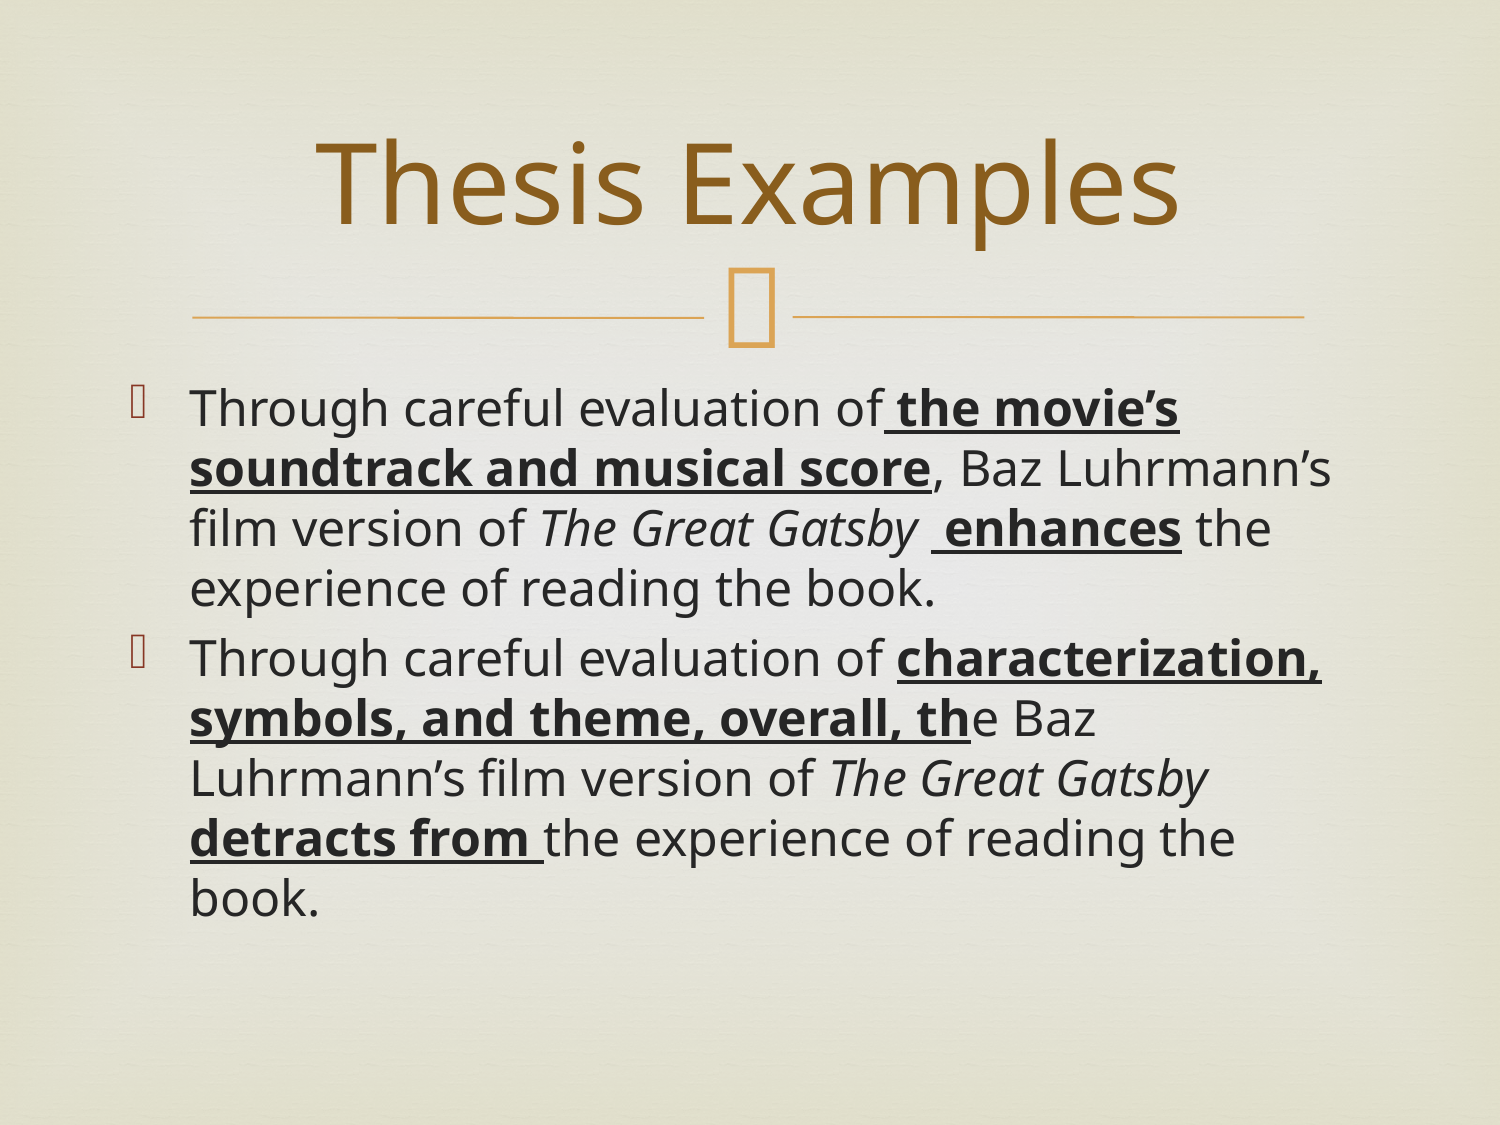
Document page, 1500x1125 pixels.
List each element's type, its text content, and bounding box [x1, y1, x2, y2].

list Through careful evaluation of the movie’s soundtrack and musical score, Baz Luhrmann’s film version of The Great Gatsby enhances the experience of reading the book. Through careful evaluation of characterization, symbols, and theme, overall, the Baz Luhrmann’s film version of The Great Gatsby detracts from the experience of reading the book. [114, 368, 1386, 1005]
title Thesis Examples [112, 93, 1386, 267]
